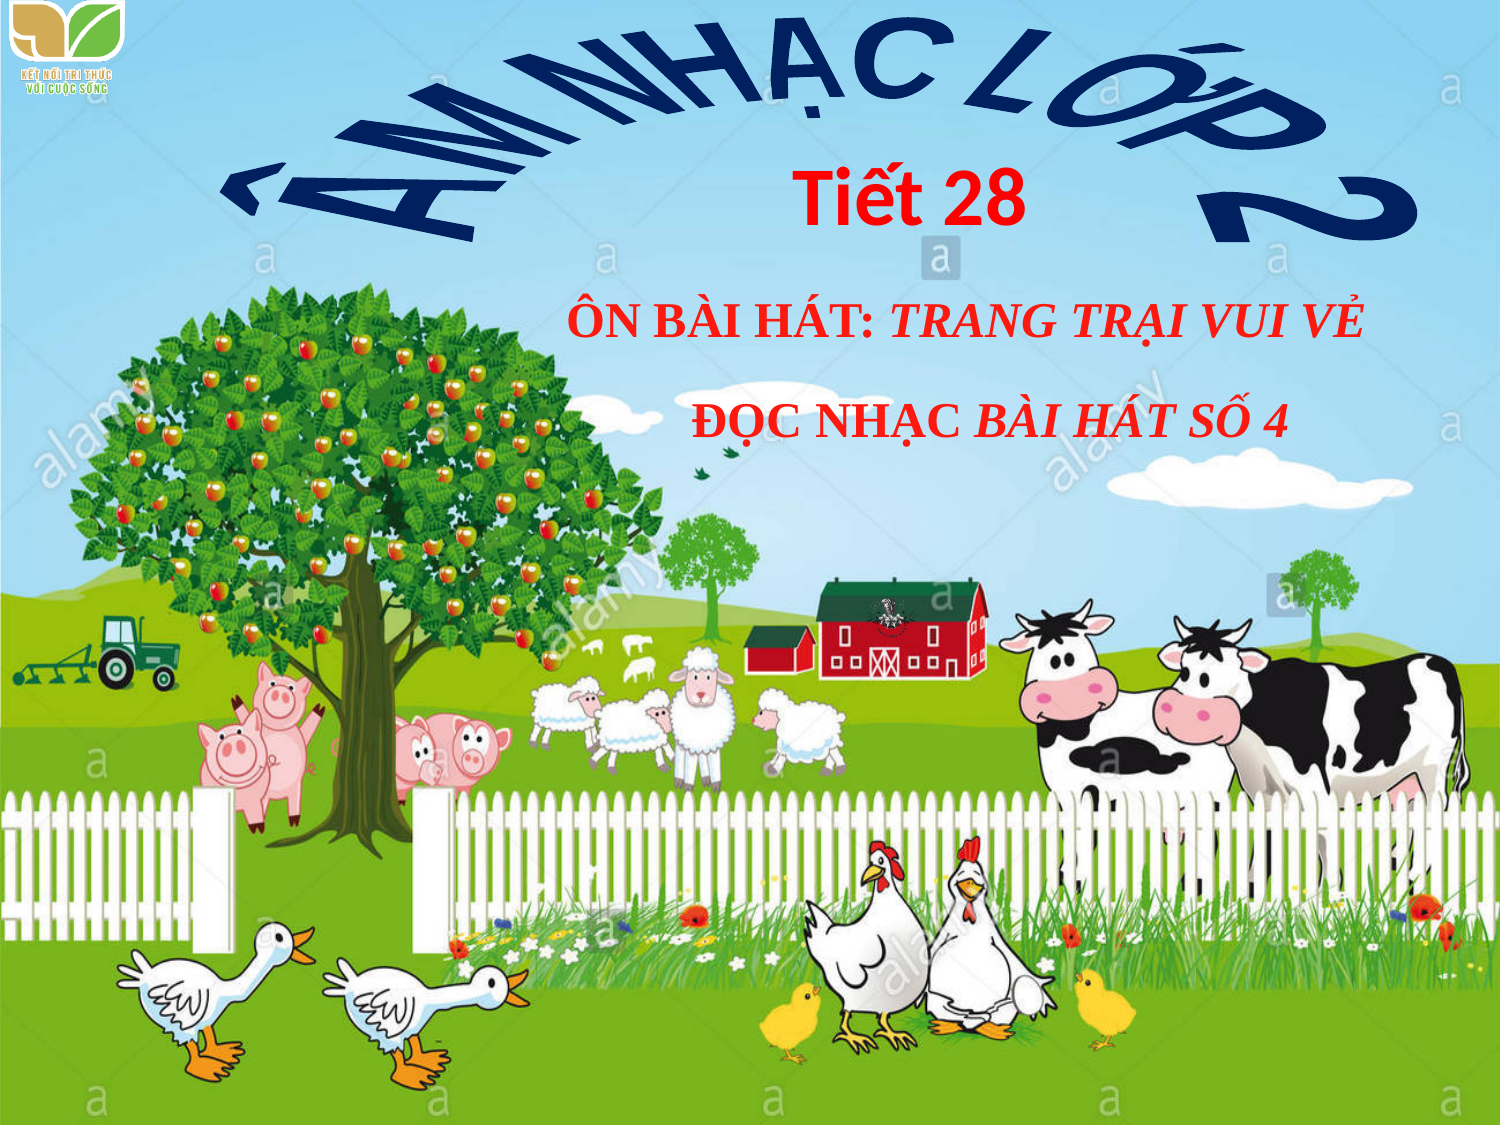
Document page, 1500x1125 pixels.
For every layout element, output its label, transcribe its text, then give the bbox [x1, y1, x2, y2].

picture [0, 0, 1500, 1125]
text_box ĐỌC NHẠC BÀI HÁT SỐ 4 [667, 350, 1436, 456]
text_box ÔN BÀI HÁT: TRANG TRẠI VUI VẺ [551, 249, 1383, 355]
text_box Tiết 28 [777, 134, 1043, 249]
